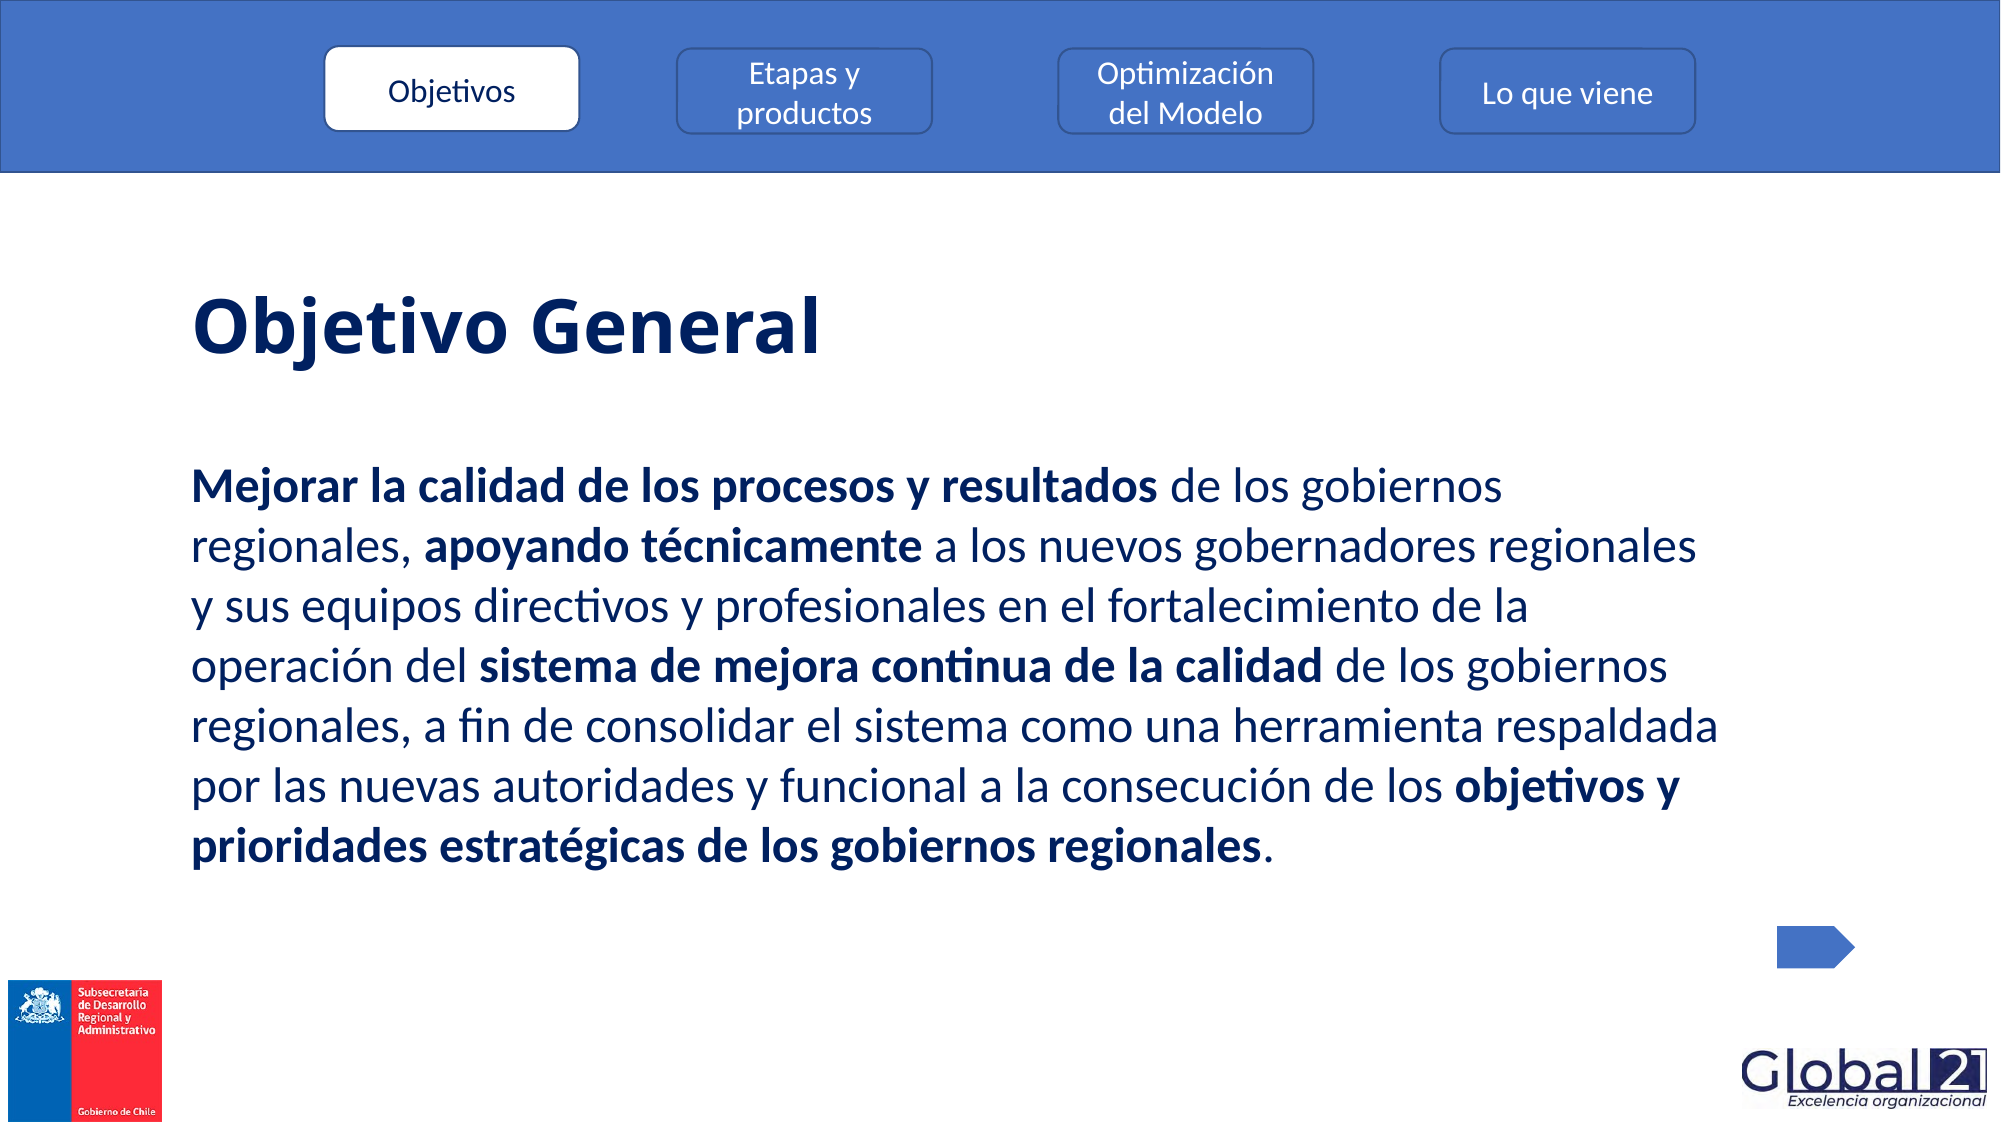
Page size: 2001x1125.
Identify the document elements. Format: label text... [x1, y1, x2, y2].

text_box Lo que viene [1439, 47, 1697, 135]
text_box Mejorar la calidad de los procesos y resultados de los gobiernos regionales, apoyando técnicamente a los nuevos gobernadores regionales y sus equipos directivos y profesionales en el fortalecimiento de la operación del sistema de mejora continua de la calidad de los gobiernos regionales, a fin de consolidar el sistema como una herramienta respaldada por las nuevas autoridades y funcional a la consecución de los objetivos y prioridades estratégicas de los gobiernos regionales. [175, 445, 1739, 880]
title Objetivo General [175, 220, 1673, 438]
text_box Etapas y productos [675, 47, 934, 135]
text_box Optimización del Modelo [1057, 47, 1315, 135]
picture [1742, 1048, 1987, 1109]
text_box Objetivos [323, 45, 581, 133]
picture [8, 980, 162, 1122]
text_box [1776, 925, 1857, 970]
